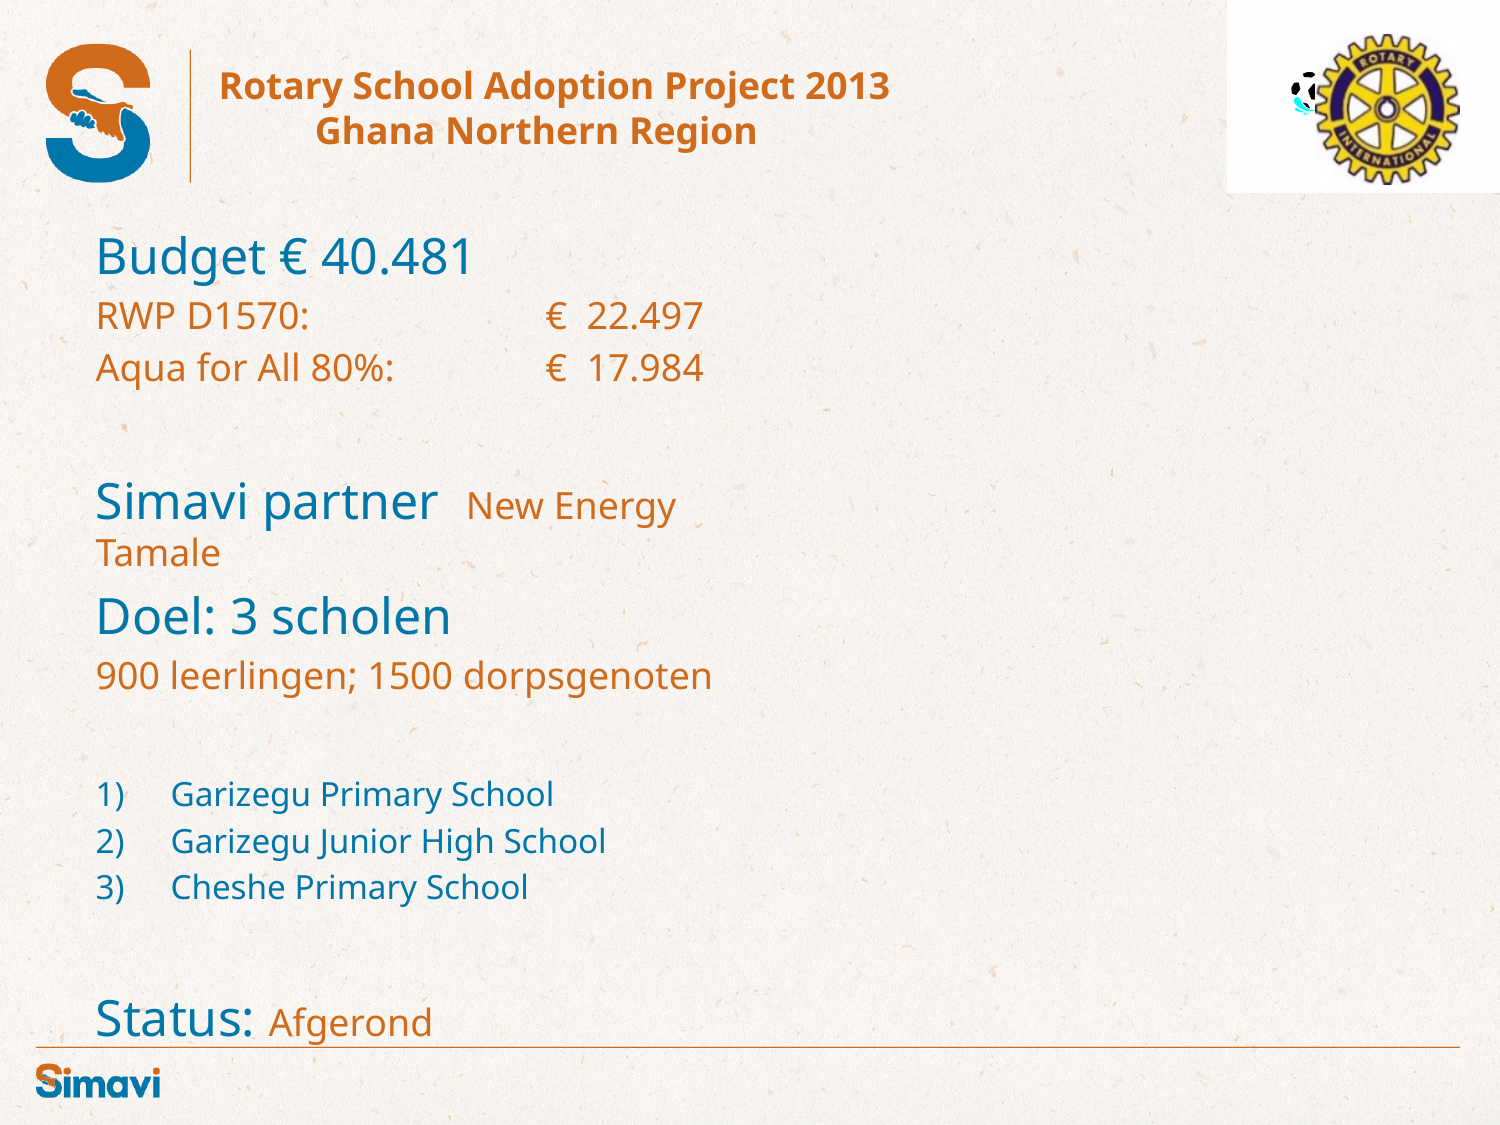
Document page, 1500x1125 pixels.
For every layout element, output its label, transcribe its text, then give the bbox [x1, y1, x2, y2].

title Rotary School Adoption Project 2013 Ghana Northern Region [203, 54, 1221, 161]
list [1226, 0, 1500, 194]
list Budget € 40.481 RWP D1570: € 22.497 Aqua for All 80%: € 17.984 Simavi partner New Energy Tamale Doel: 3 scholen 900 leerlingen; 1500 dorpsgenoten Garizegu Primary School Garizegu Junior High School Cheshe Primary School Status: Afgerond [80, 216, 805, 1048]
picture [1315, 34, 1460, 185]
picture [0, 0, 1500, 1125]
